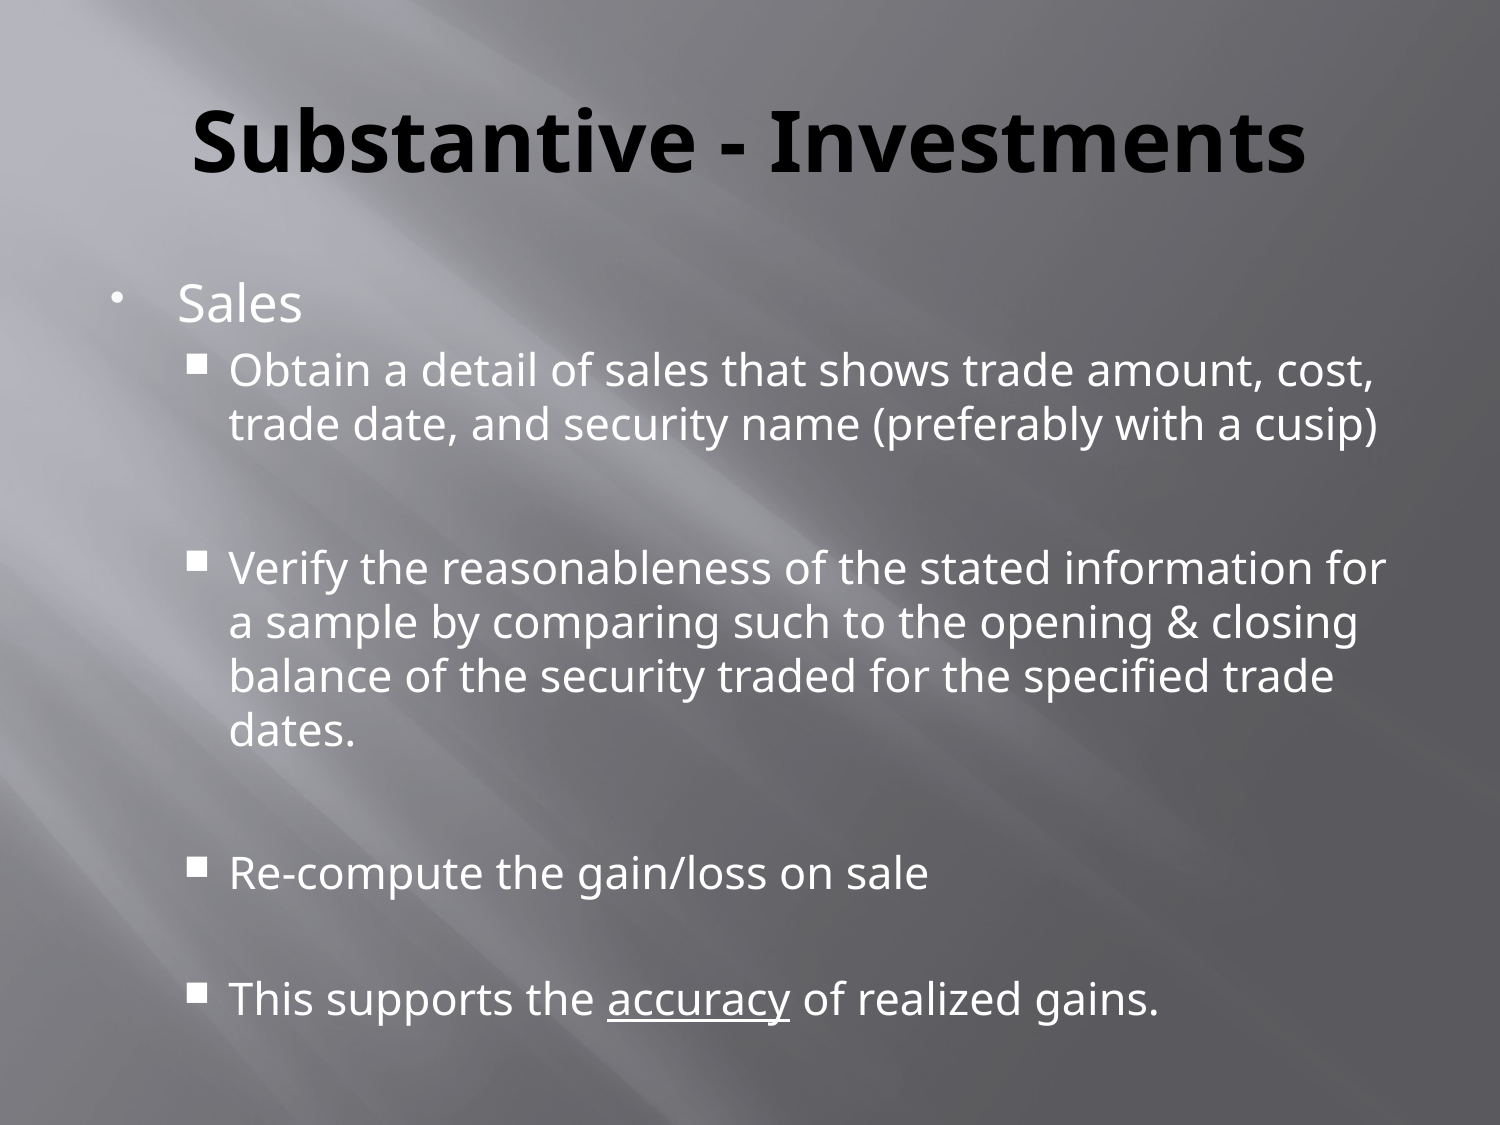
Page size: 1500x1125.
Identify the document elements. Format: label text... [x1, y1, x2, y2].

title Substantive - Investments [75, 45, 1425, 233]
list Sales Obtain a detail of sales that shows trade amount, cost, trade date, and security name (preferably with a cusip) Verify the reasonableness of the stated information for a sample by comparing such to the opening & closing balance of the security traded for the specified trade dates. Re-compute the gain/loss on sale This supports the accuracy of realized gains. [75, 262, 1425, 1035]
